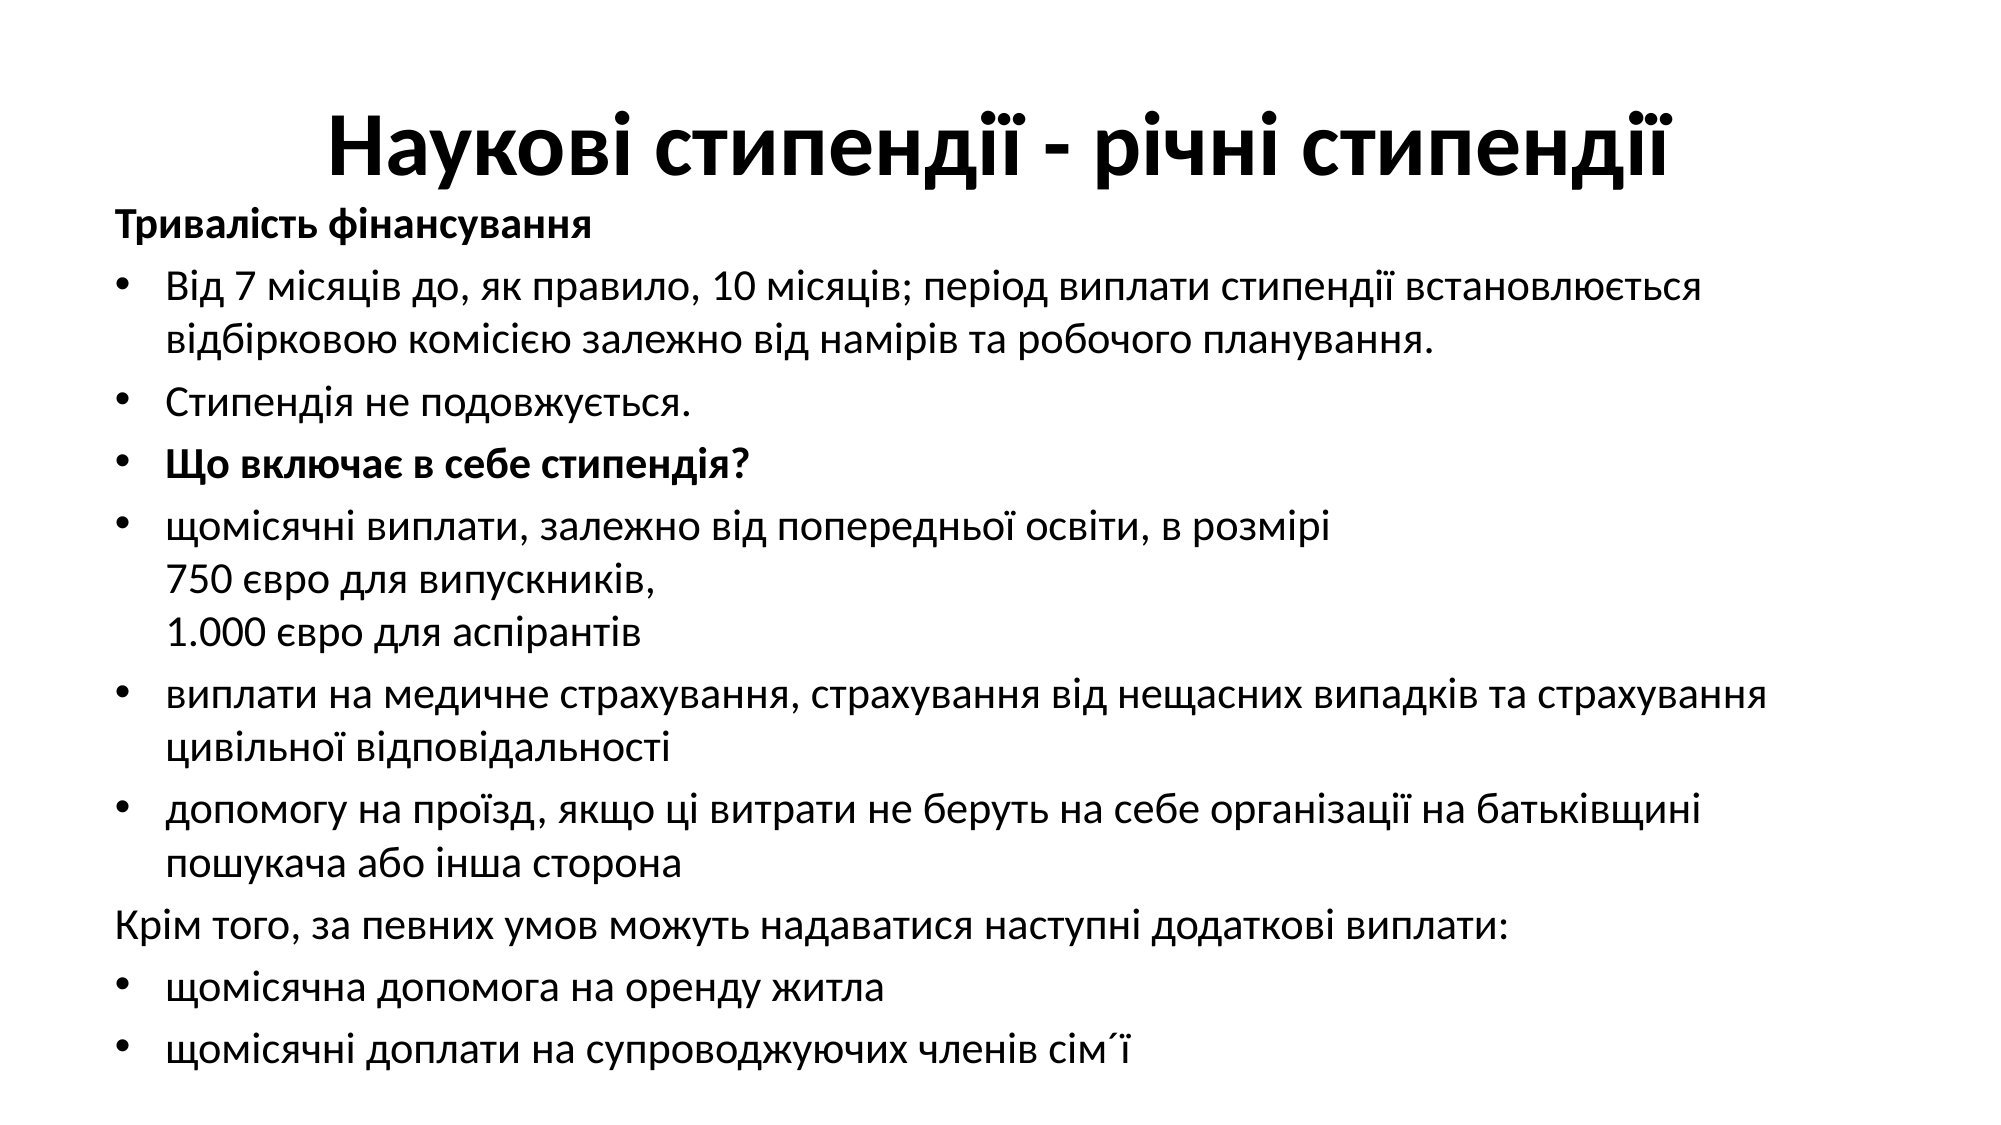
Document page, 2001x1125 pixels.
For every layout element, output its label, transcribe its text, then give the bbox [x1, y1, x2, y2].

title Наукові стипендії - річні стипендії [99, 45, 1900, 186]
list Тривалість фінансування Від 7 місяців до, як правило, 10 місяців; період виплати стипендії встановлюється відбірковою комісією залежно від намірів та робочого планування. Стипендія не подовжується. Що включає в себе стипендія? щомісячні виплати, залежно від попередньої освіти, в розмірі 750 євро для випускників, 1.000 євро для аспірантів виплати на медичне страхування, страхування від нещасних випадків та страхування цивільної відповідальності допомогу на проїзд, якщо ці витрати не беруть на себе організації на батьківщині пошукача або інша сторона Крім того, за певних умов можуть надаватися наступні додаткові виплати: щомісячна допомога на оренду житла щомісячні доплати на супроводжуючих членів сім´ї [99, 186, 1900, 1087]
